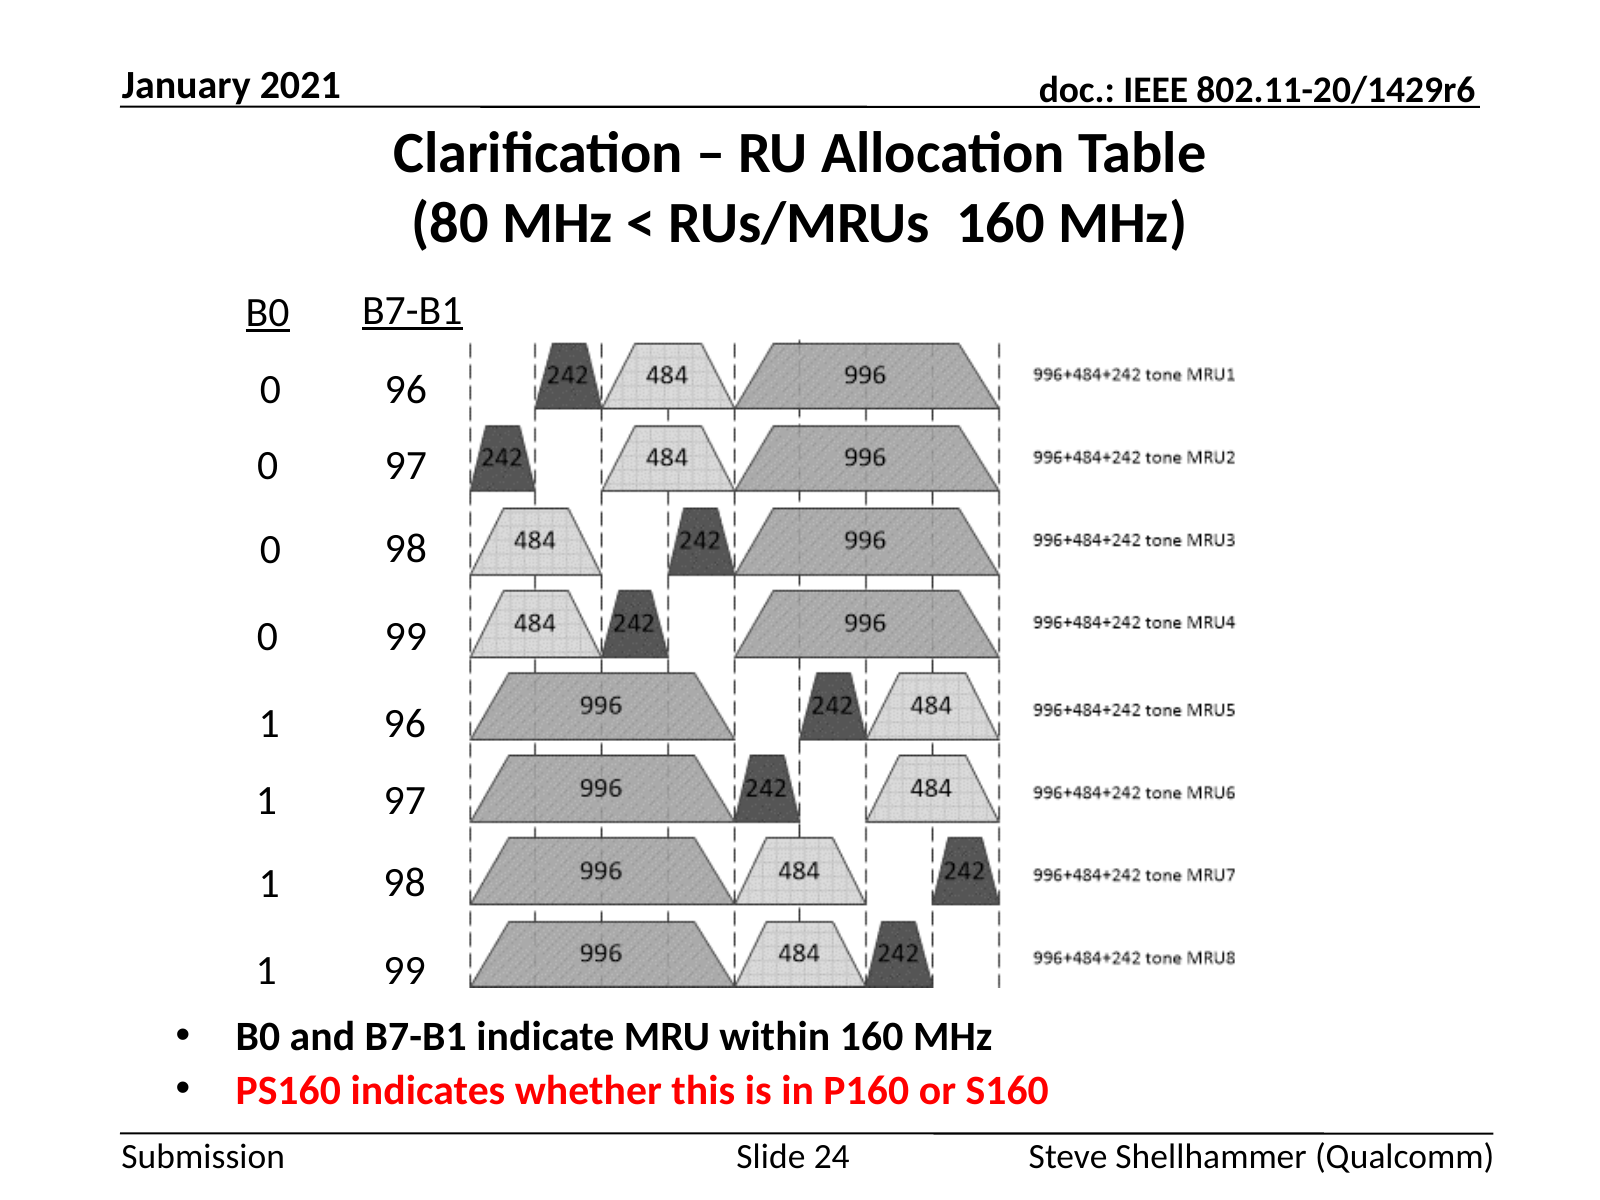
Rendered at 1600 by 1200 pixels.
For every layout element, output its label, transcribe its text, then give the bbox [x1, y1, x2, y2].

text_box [237, 275, 1256, 988]
footer Steve Shellhammer (Qualcomm) [937, 1132, 1495, 1174]
slide_number Slide 24 [733, 1132, 854, 1197]
list B0 and B7-B1 indicate MRU within 160 MHz PS160 indicates whether this is in P160 or S160 [160, 1011, 1521, 1117]
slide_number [121, 58, 451, 107]
